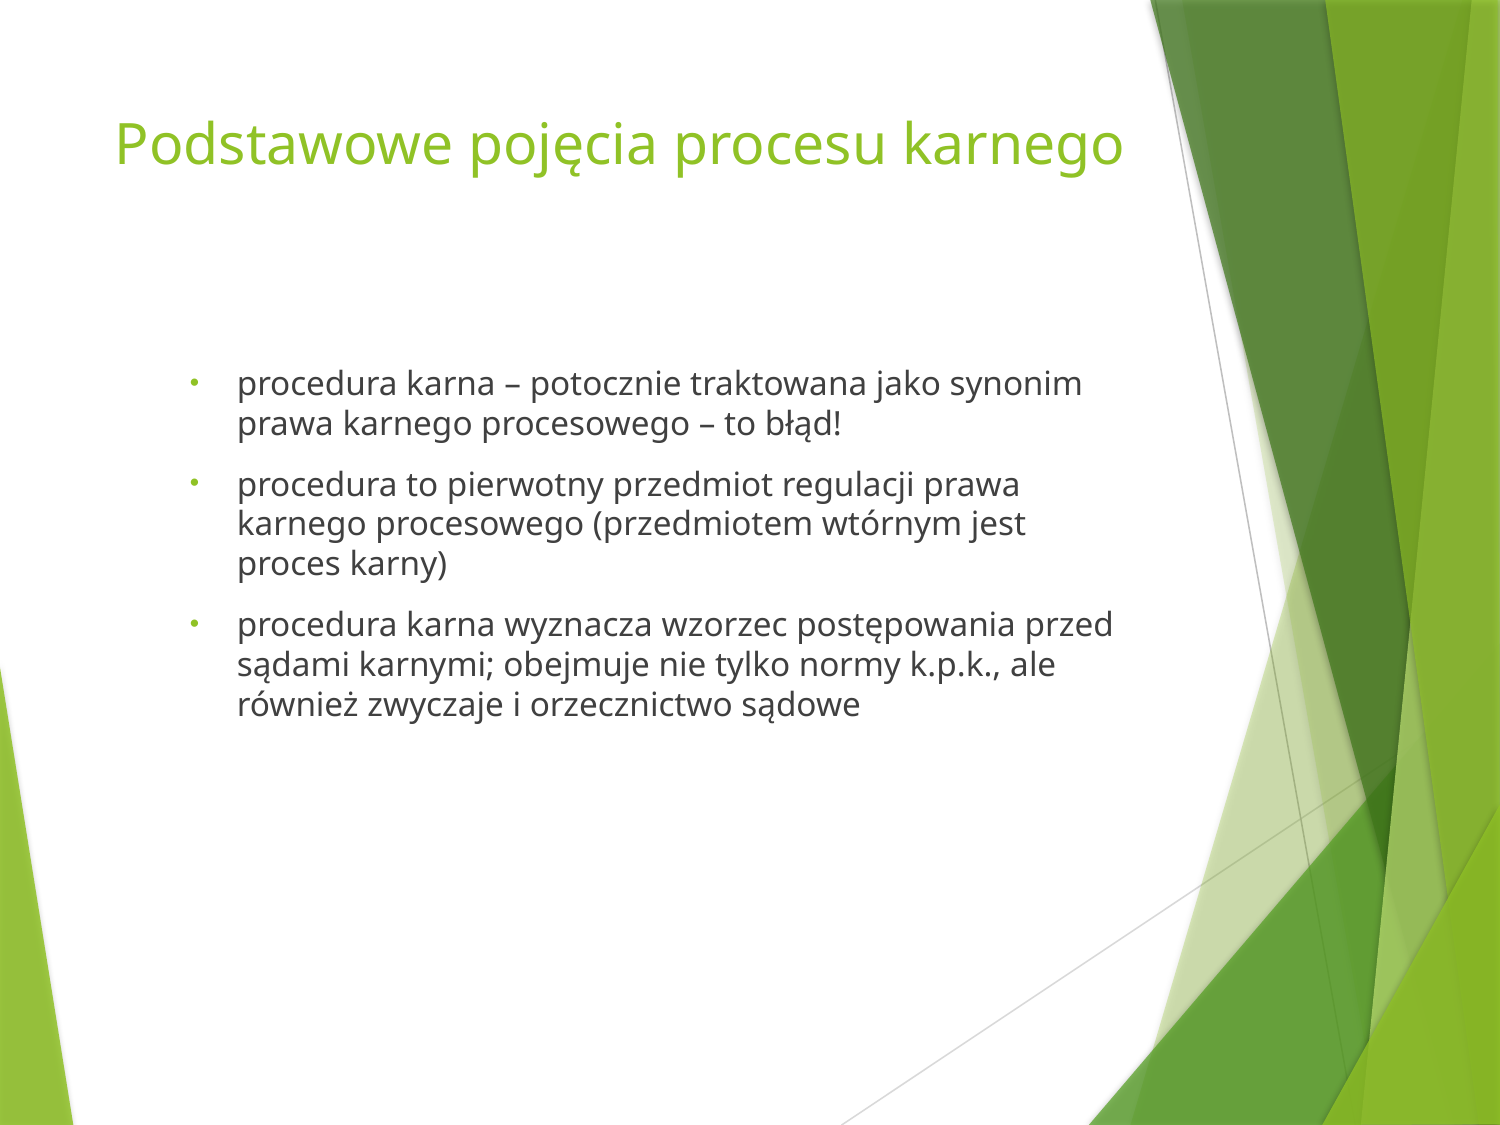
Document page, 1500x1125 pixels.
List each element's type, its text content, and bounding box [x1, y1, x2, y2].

title Podstawowe pojęcia procesu karnego [99, 99, 1142, 317]
list procedura karna – potocznie traktowana jako synonim prawa karnego procesowego – to błąd! procedura to pierwotny przedmiot regulacji prawa karnego procesowego (przedmiotem wtórnym jest proces karny) procedura karna wyznacza wzorzec postępowania przed sądami karnymi; obejmuje nie tylko normy k.p.k., ale również zwyczaje i orzecznictwo sądowe [99, 354, 1142, 992]
